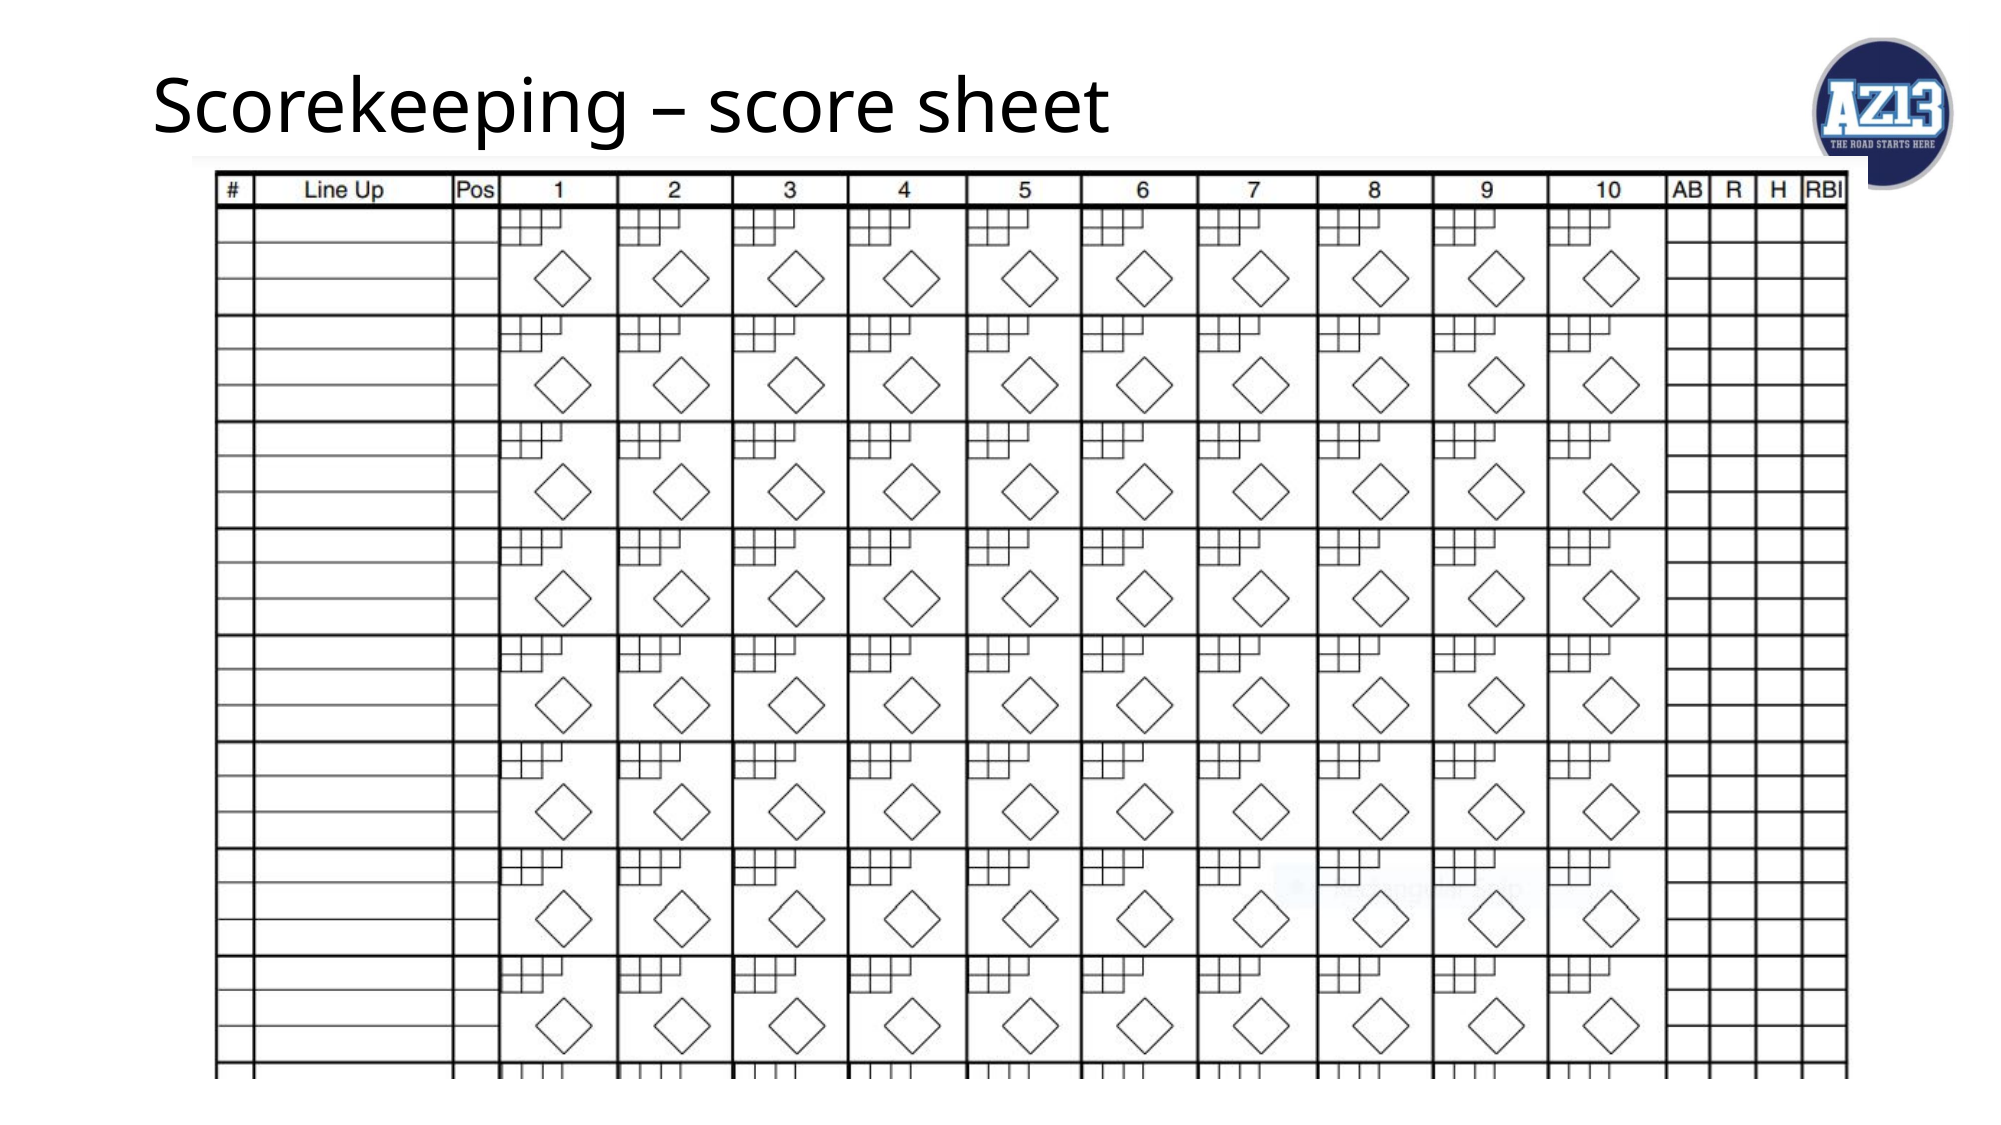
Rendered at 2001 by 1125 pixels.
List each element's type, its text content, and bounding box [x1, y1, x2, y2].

title Scorekeeping – score sheet [137, 59, 1789, 157]
picture [192, 21, 1970, 1079]
